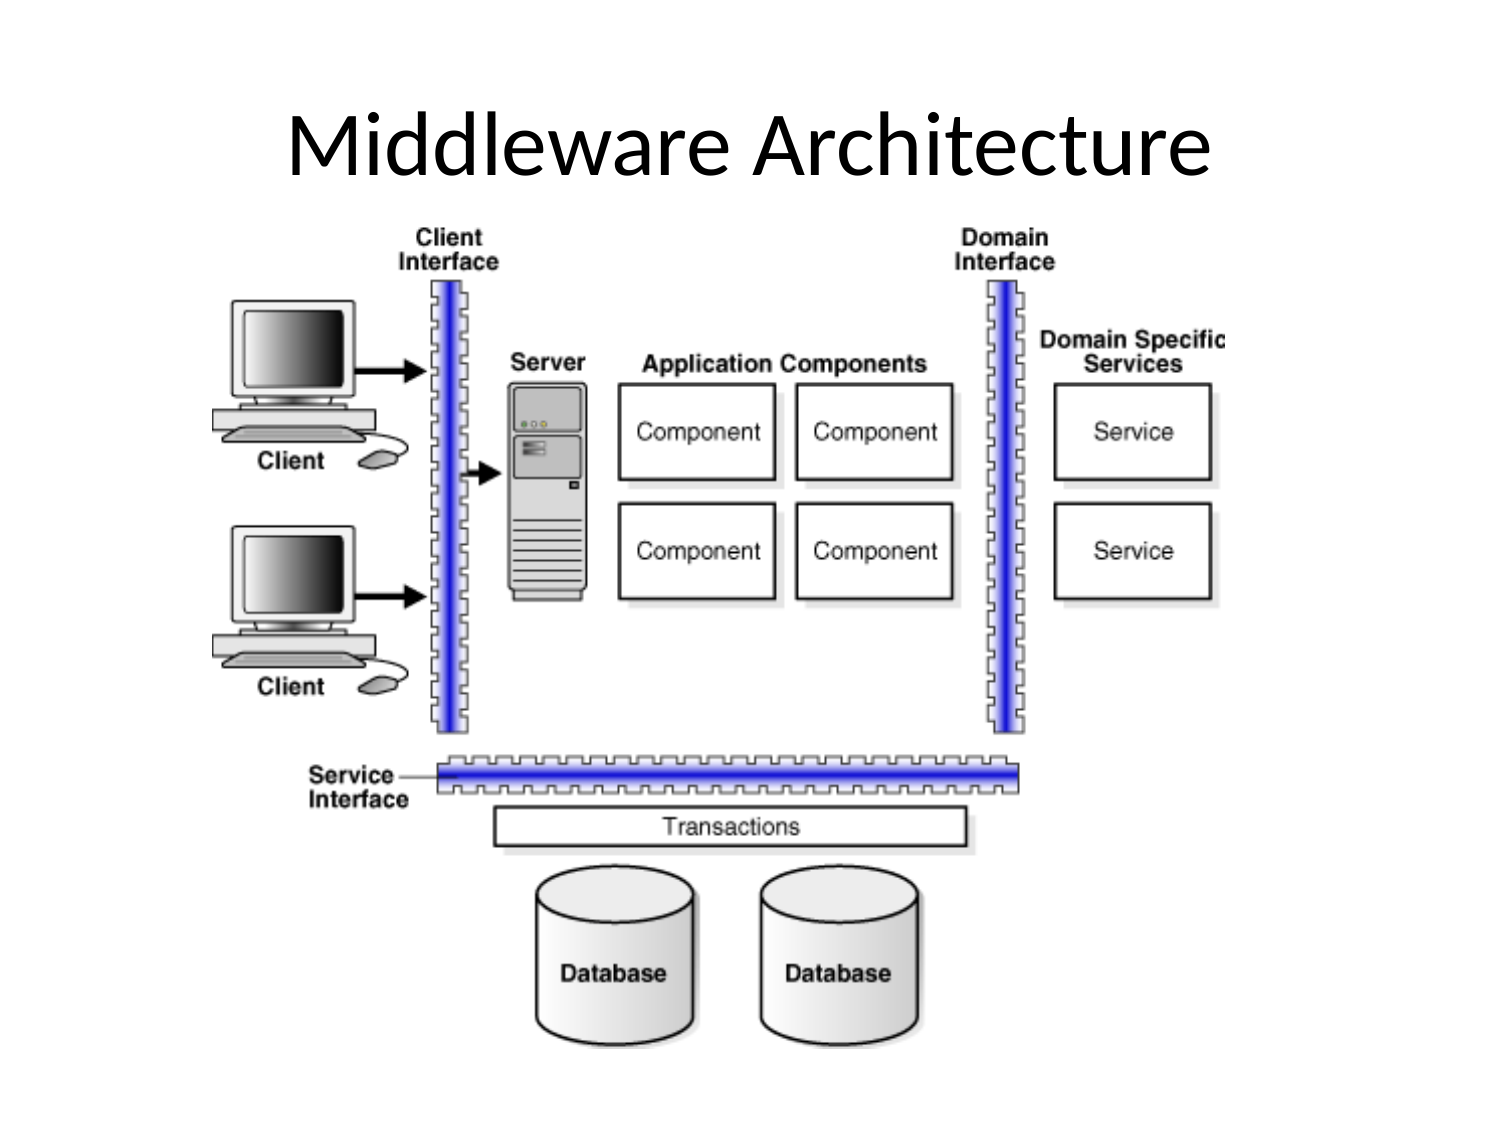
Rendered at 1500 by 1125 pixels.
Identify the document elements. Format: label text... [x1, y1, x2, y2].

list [212, 224, 1226, 1049]
title Middleware Architecture [75, 45, 1425, 233]
